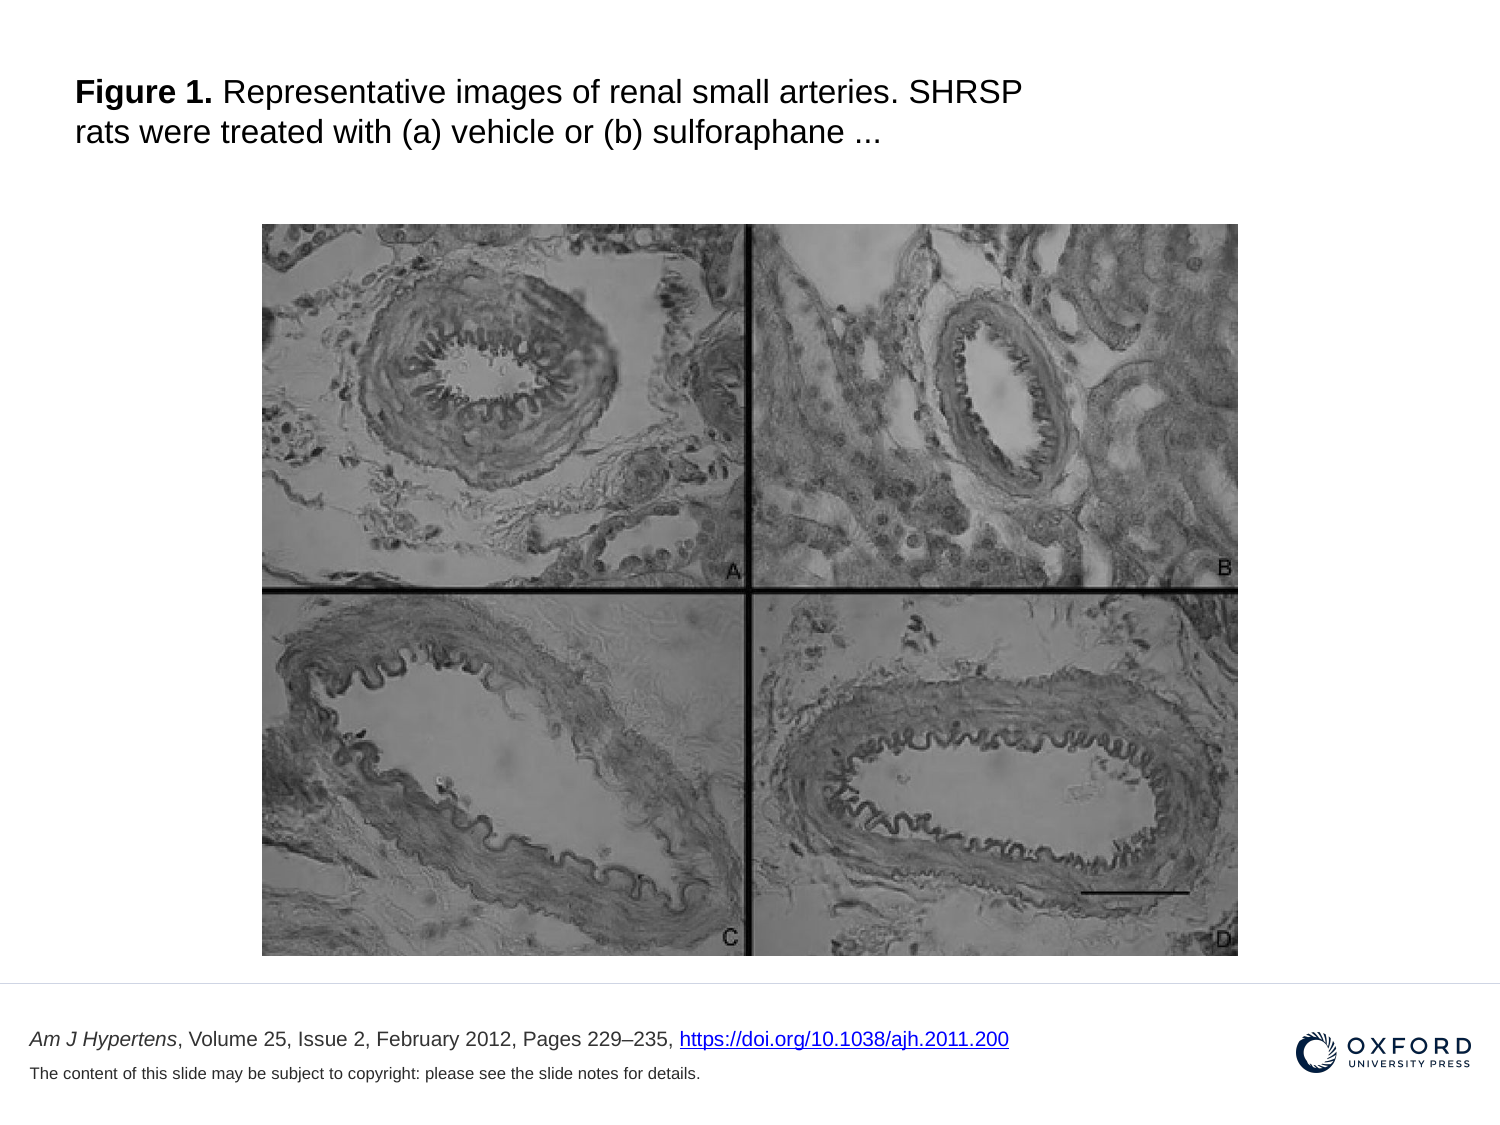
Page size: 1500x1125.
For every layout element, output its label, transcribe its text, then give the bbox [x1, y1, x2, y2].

footer Am J Hypertens, Volume 25, Issue 2, February 2012, Pages 229–235, https://doi.org/10.1038/ajh.2011.200 The content of this slide may be subject to copyright: please see the slide notes for details. [0, 983, 1260, 1125]
title Figure 1. Representative images of renal small arteries. SHRSP rats were treated with (a) vehicle or (b) sulforaphane ... [75, 69, 1078, 171]
picture [1296, 1032, 1471, 1073]
picture [262, 224, 1238, 956]
